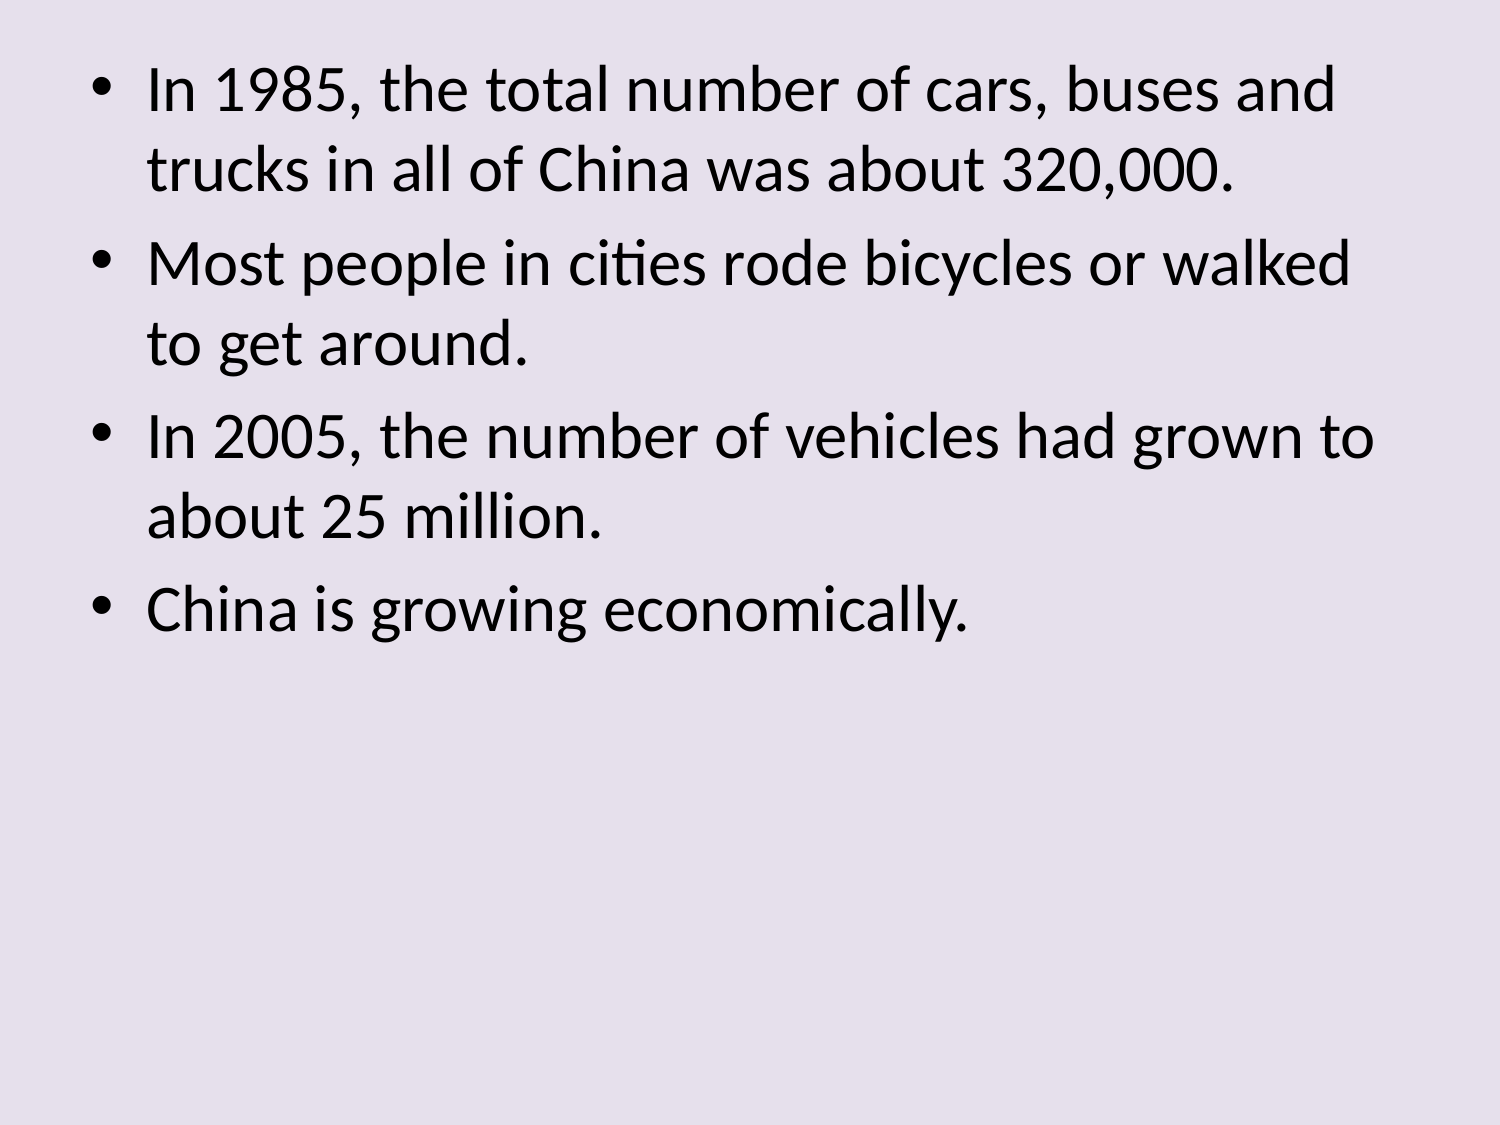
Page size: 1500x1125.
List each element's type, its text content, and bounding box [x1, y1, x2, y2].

list In 1985, the total number of cars, buses and trucks in all of China was about 320,000. Most people in cities rode bicycles or walked to get around. In 2005, the number of vehicles had grown to about 25 million. China is growing economically. [75, 37, 1425, 1005]
